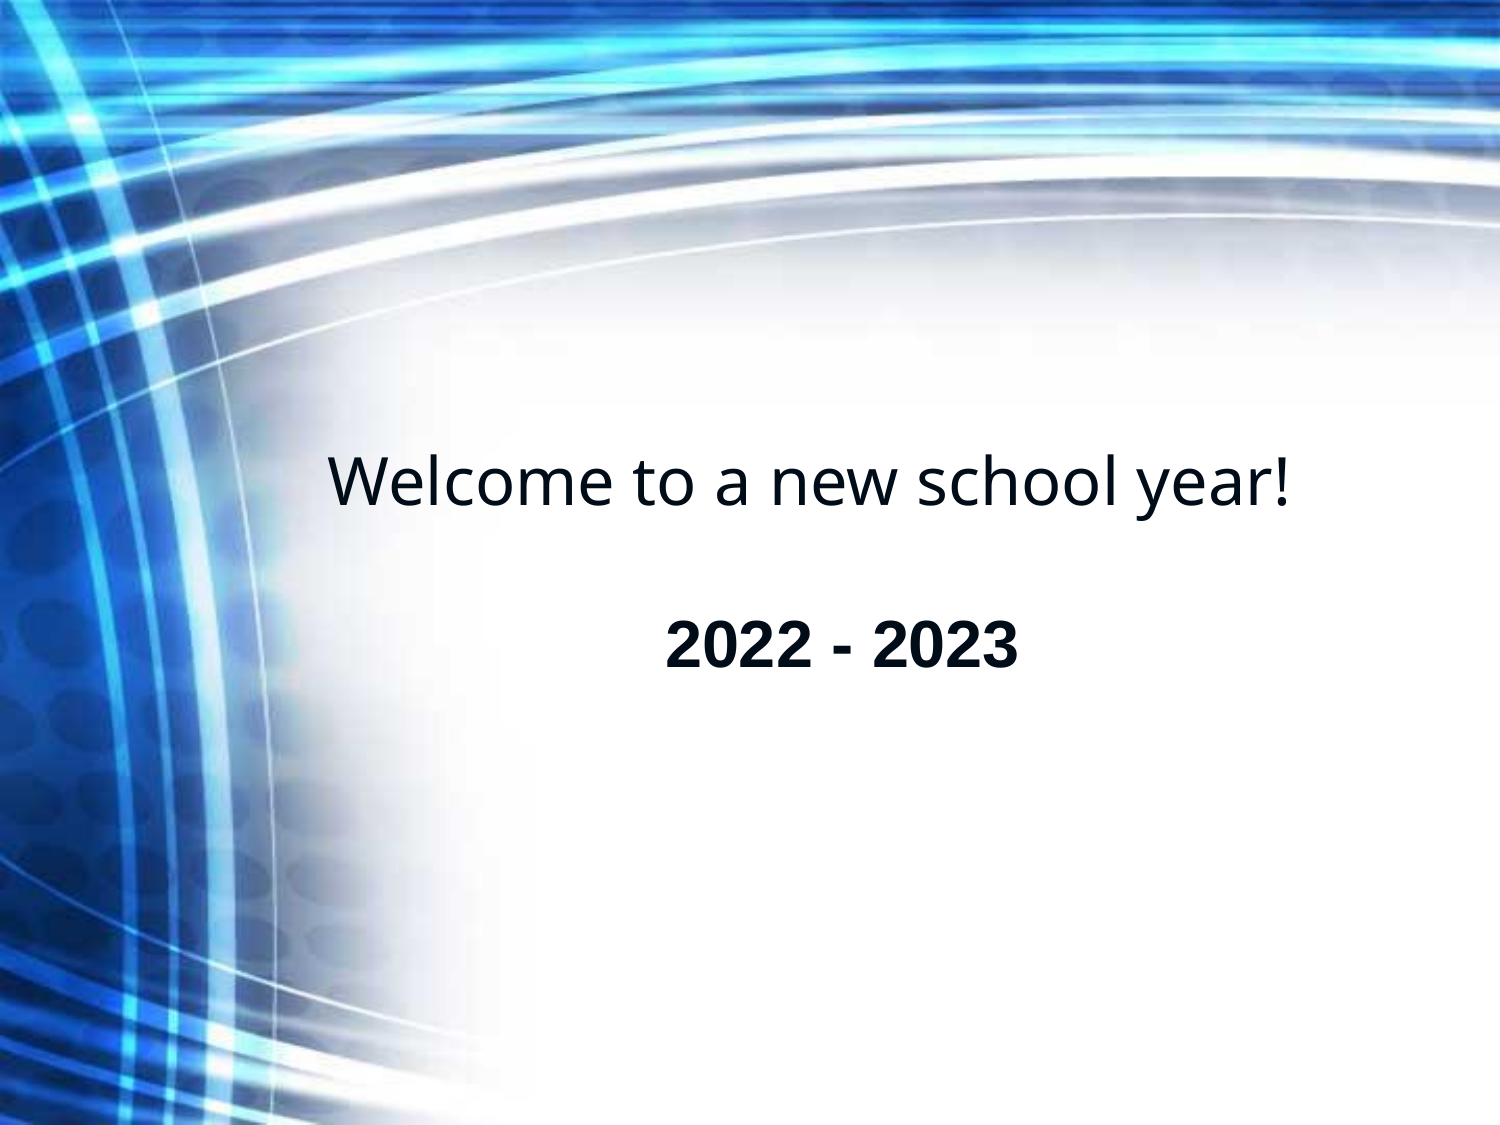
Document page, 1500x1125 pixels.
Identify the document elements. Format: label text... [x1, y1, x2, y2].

title Welcome to a new school year! [312, 399, 1500, 558]
picture [0, 0, 1500, 1125]
list 2022 - 2023 [650, 500, 1038, 725]
